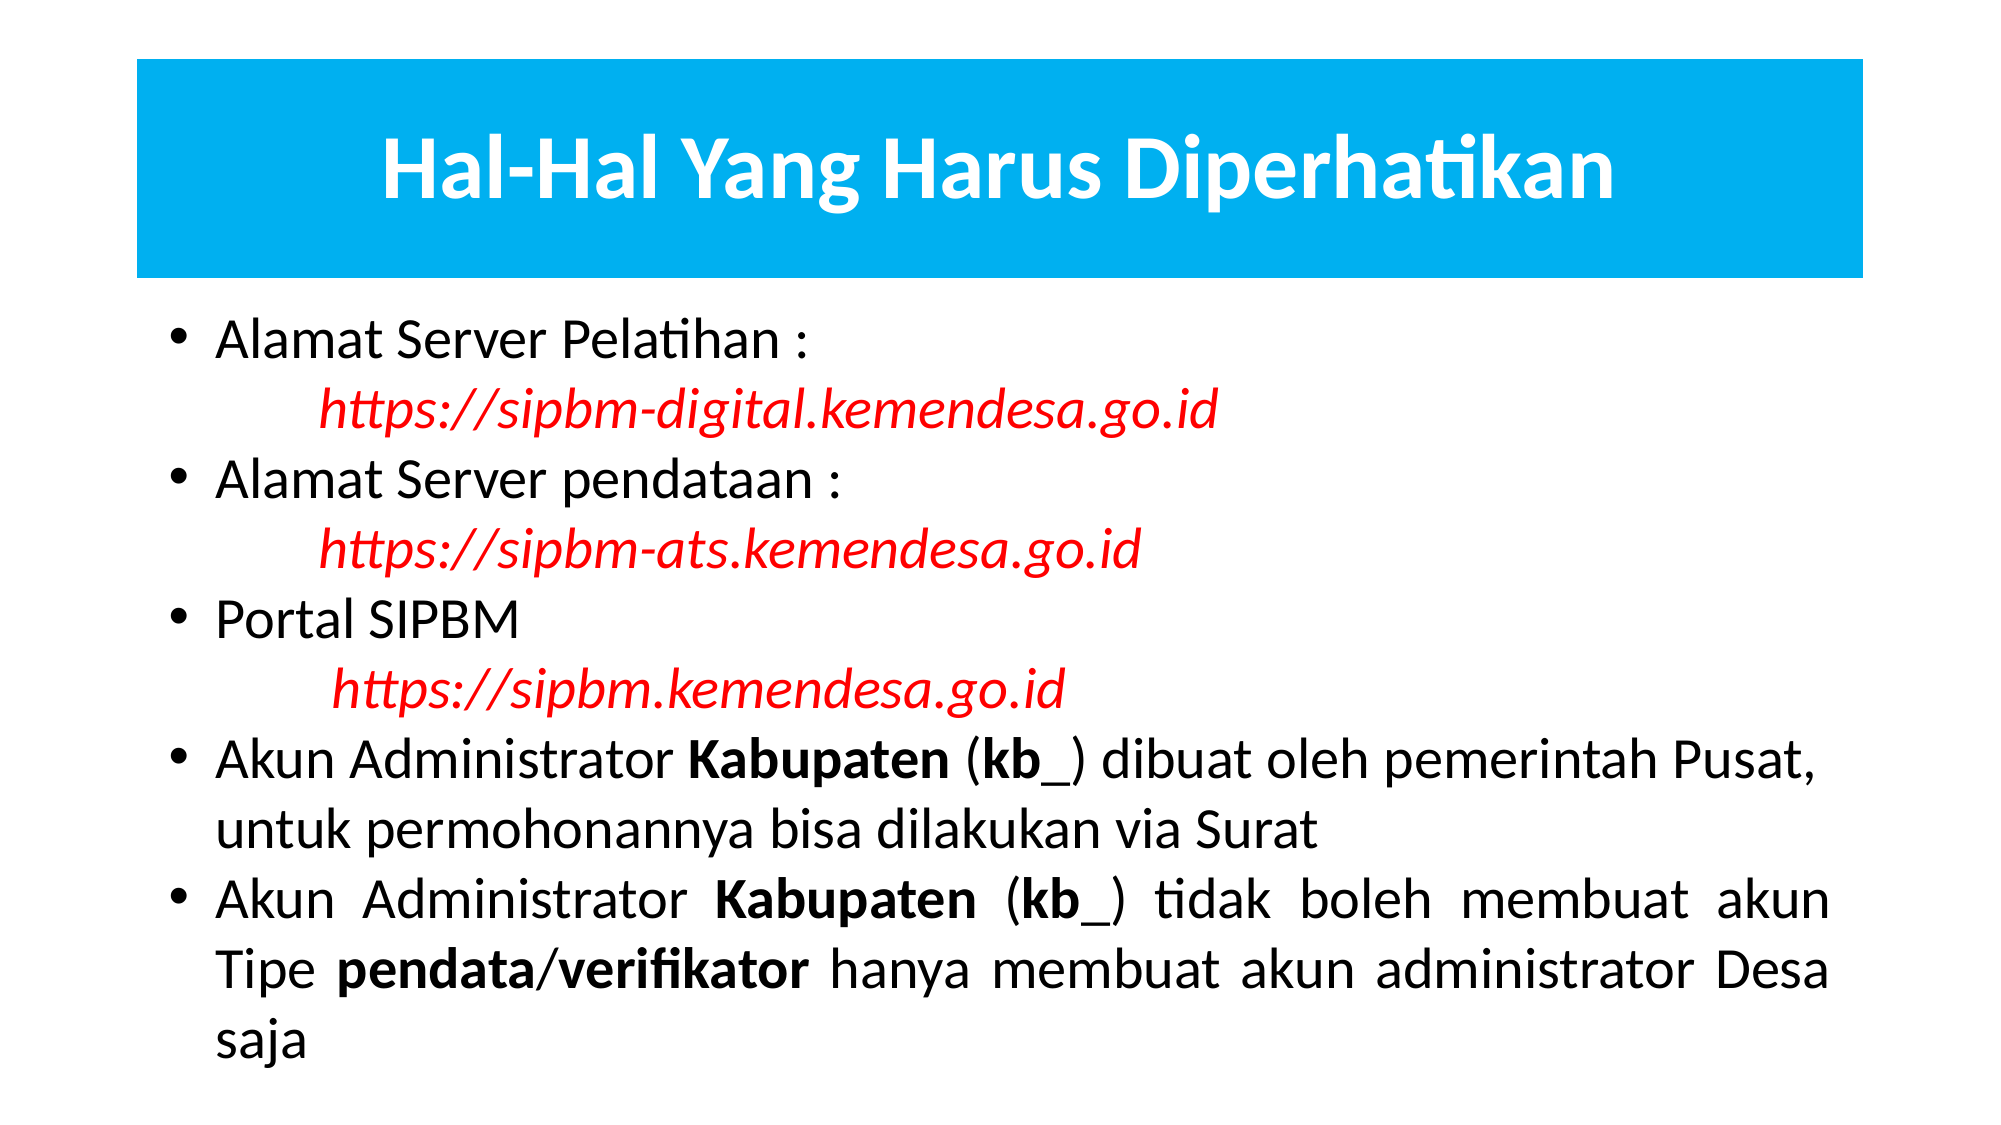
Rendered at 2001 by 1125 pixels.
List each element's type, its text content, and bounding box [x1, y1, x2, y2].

text_box Alamat Server Pelatihan : https://sipbm-digital.kemendesa.go.id Alamat Server pendataan : https://sipbm-ats.kemendesa.go.id Portal SIPBM https://sipbm.kemendesa.go.id Akun Administrator Kabupaten (kb_) dibuat oleh pemerintah Pusat, untuk permohonannya bisa dilakukan via Surat Akun Administrator Kabupaten (kb_) tidak boleh membuat akun Tipe pendata/verifikator hanya membuat akun administrator Desa saja [153, 293, 1847, 1125]
title Hal-Hal Yang Harus Diperhatikan [137, 59, 1863, 278]
